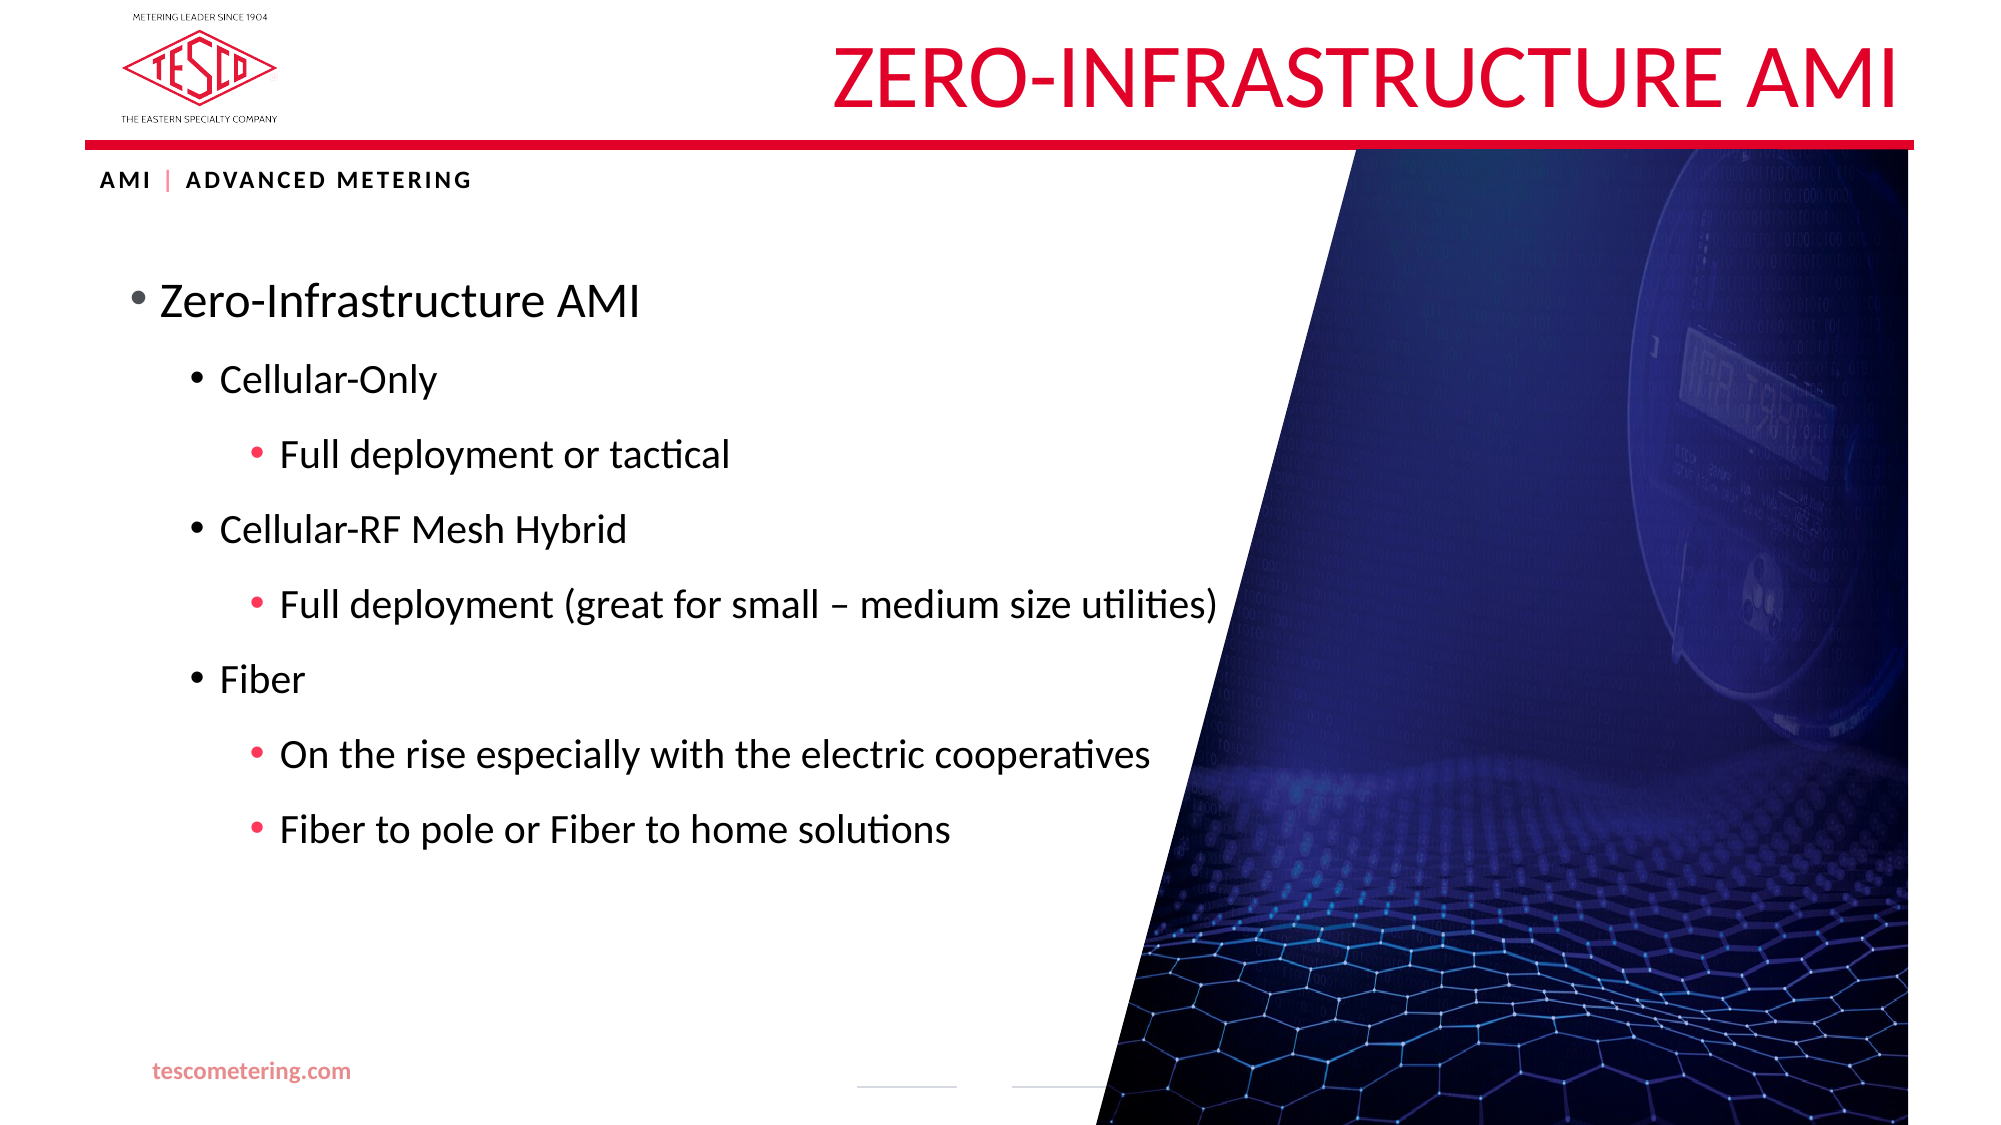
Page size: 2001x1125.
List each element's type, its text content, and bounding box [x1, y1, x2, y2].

picture [121, 12, 278, 125]
text_box AMI | ADVANCED METERING [84, 157, 1253, 259]
text_box [1095, 148, 1909, 1125]
text_box Zero-Infrastructure AMI Cellular-Only Full deployment or tactical Cellular-RF Mesh Hybrid Full deployment (great for small – medium size utilities) Fiber On the rise especially with the electric cooperatives Fiber to pole or Fiber to home solutions [84, 267, 1253, 873]
title Zero-Infrastructure AMI [340, 22, 1918, 134]
footer tescometering.com [137, 1039, 813, 1100]
